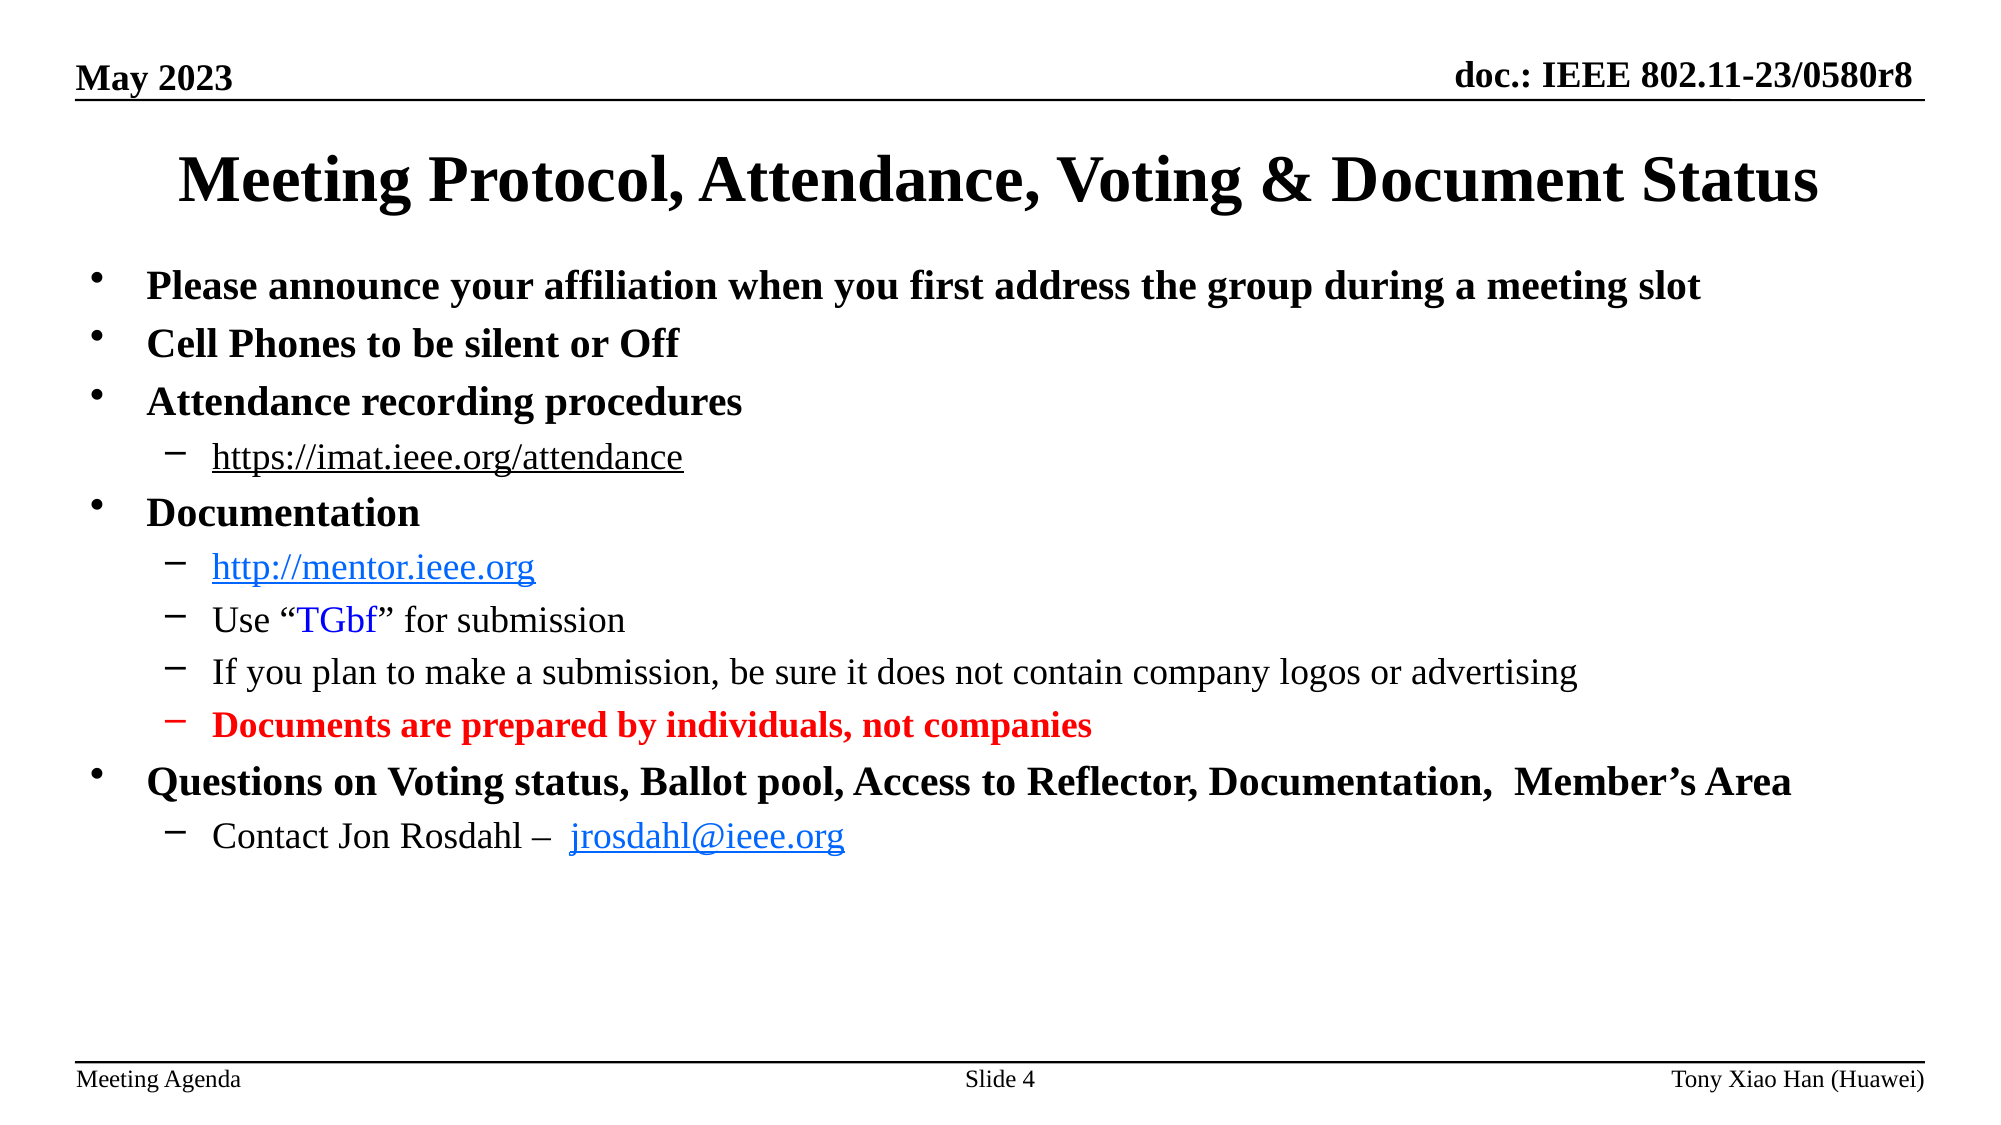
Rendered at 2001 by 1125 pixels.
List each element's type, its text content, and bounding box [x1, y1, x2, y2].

text_box Meeting Protocol, Attendance, Voting & Document Status [75, 87, 1925, 263]
list Please announce your affiliation when you first address the group during a meeting slot Cell Phones to be silent or Off Attendance recording procedures https://imat.ieee.org/attendance Documentation http://mentor.ieee.org Use “TGbf” for submission If you plan to make a submission, be sure it does not contain company logos or advertising Documents are prepared by individuals, not companies Questions on Voting status, Ballot pool, Access to Reflector, Documentation, Member’s Area Contact Jon Rosdahl – jrosdahl@ieee.org [75, 263, 1925, 925]
